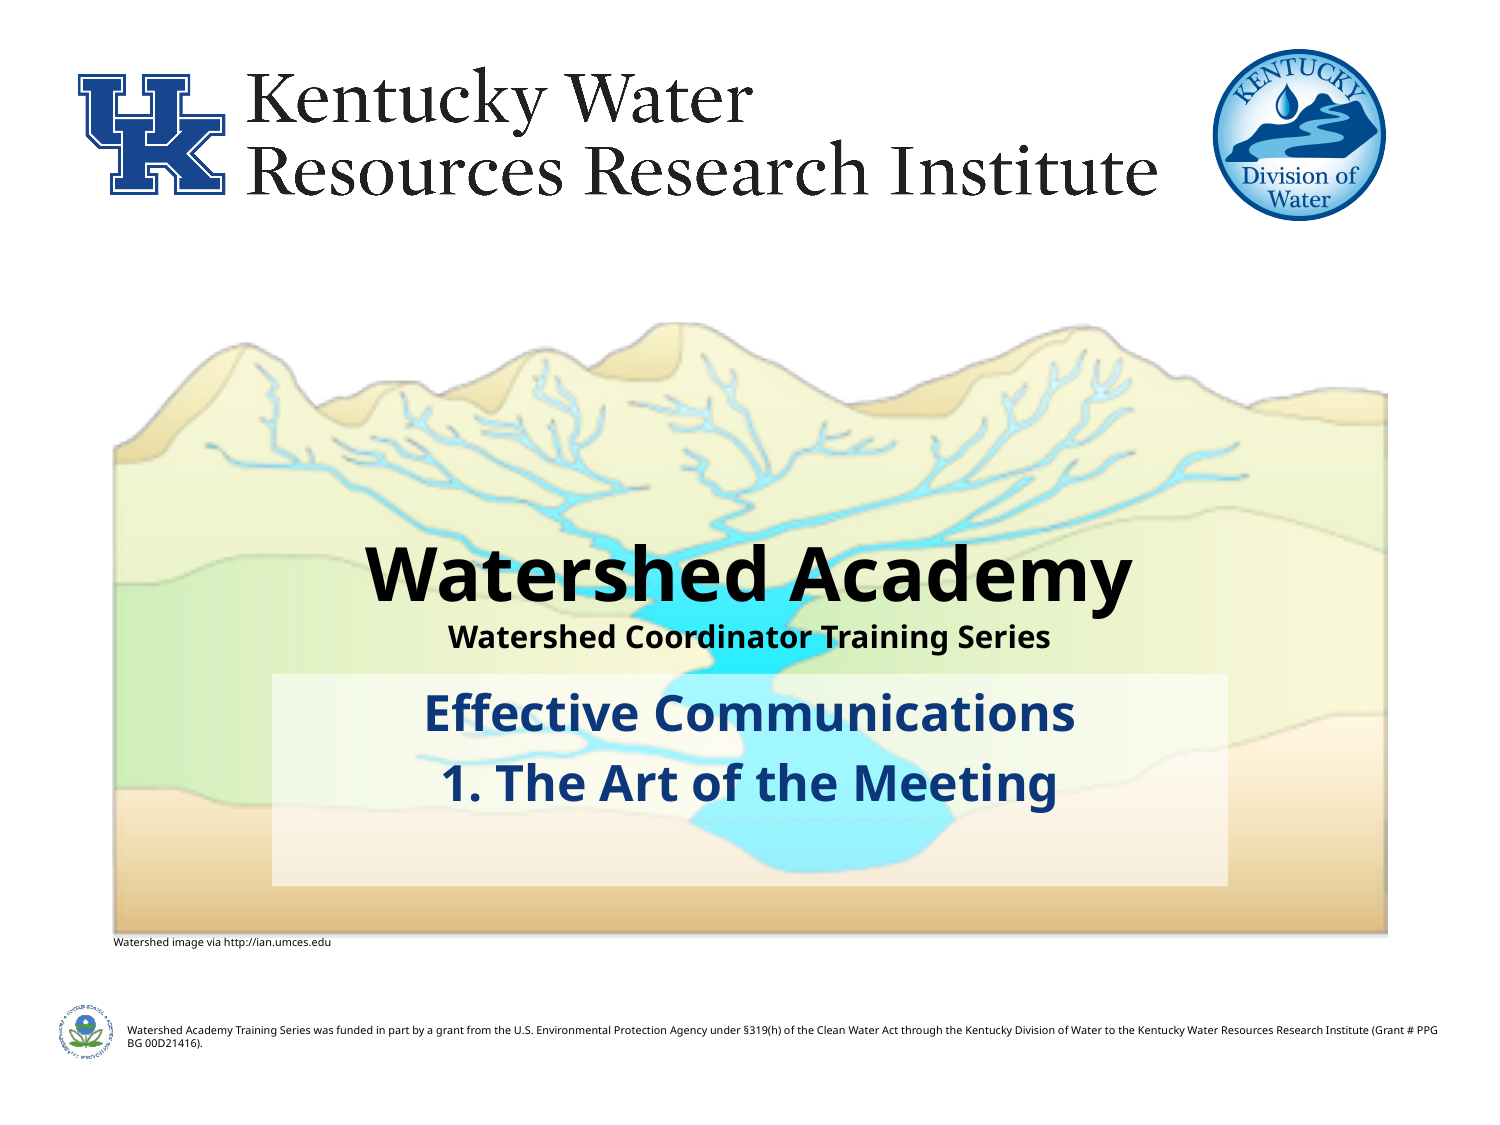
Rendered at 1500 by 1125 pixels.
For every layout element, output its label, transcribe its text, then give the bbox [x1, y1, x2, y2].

picture [112, 712, 1388, 938]
subtitle Effective Communications 1. The Art of the Meeting [271, 673, 1229, 887]
picture [1211, 47, 1388, 222]
picture [112, 322, 1388, 470]
picture [58, 1005, 113, 1060]
picture [54, 47, 1191, 218]
title Watershed Academy Watershed Coordinator Training Series [112, 470, 1388, 712]
